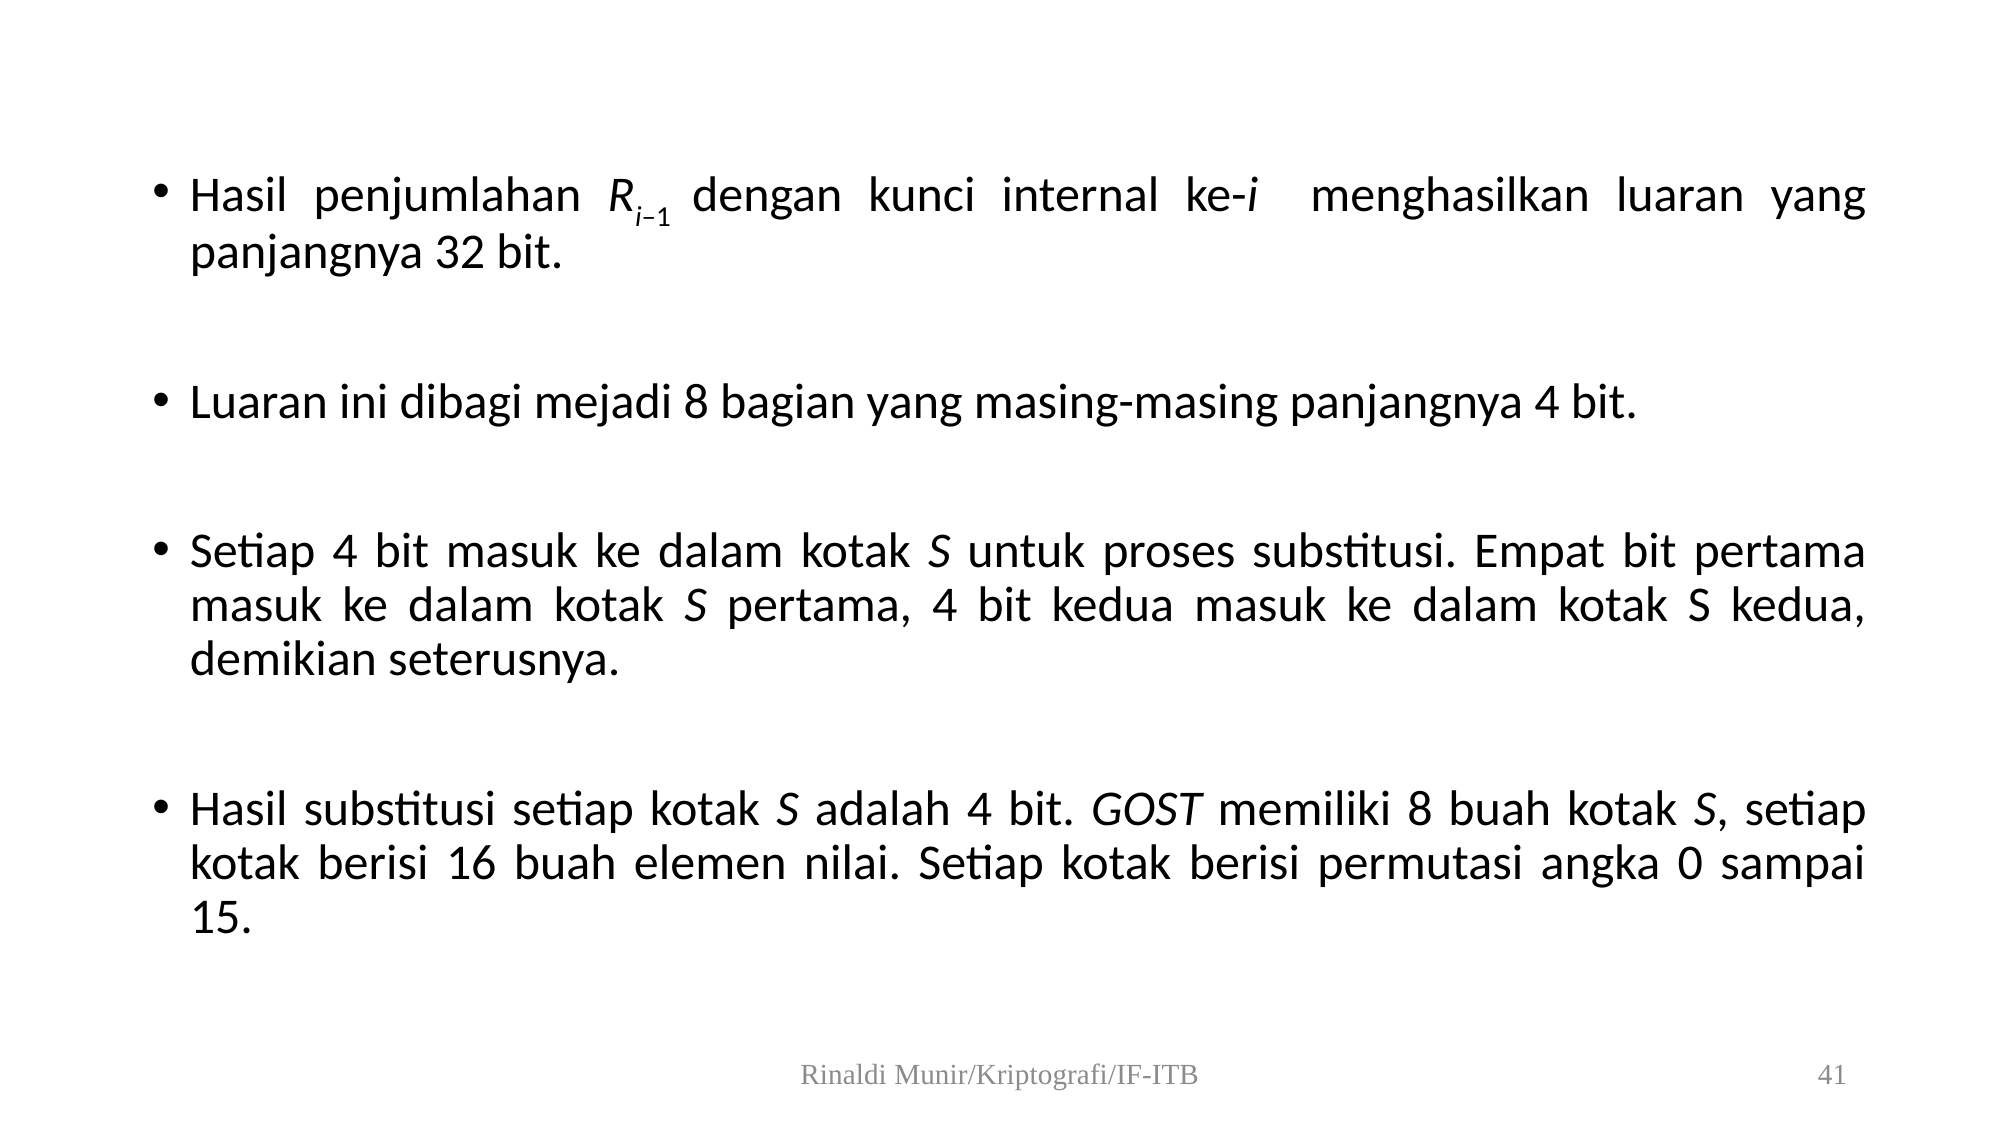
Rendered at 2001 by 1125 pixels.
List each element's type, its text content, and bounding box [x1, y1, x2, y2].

slide_number 41 [1412, 1042, 1863, 1103]
footer Rinaldi Munir/Kriptografi/IF-ITB [662, 1042, 1338, 1103]
list Hasil penjumlahan Ri–1 dengan kunci internal ke-i menghasilkan luaran yang panjangnya 32 bit. Luaran ini dibagi mejadi 8 bagian yang masing-masing panjangnya 4 bit. Setiap 4 bit masuk ke dalam kotak S untuk proses substitusi. Empat bit pertama masuk ke dalam kotak S pertama, 4 bit kedua masuk ke dalam kotak S kedua, demikian seterusnya. Hasil substitusi setiap kotak S adalah 4 bit. GOST memiliki 8 buah kotak S, setiap kotak berisi 16 buah elemen nilai. Setiap kotak berisi permutasi angka 0 sampai 15. [137, 154, 1882, 960]
